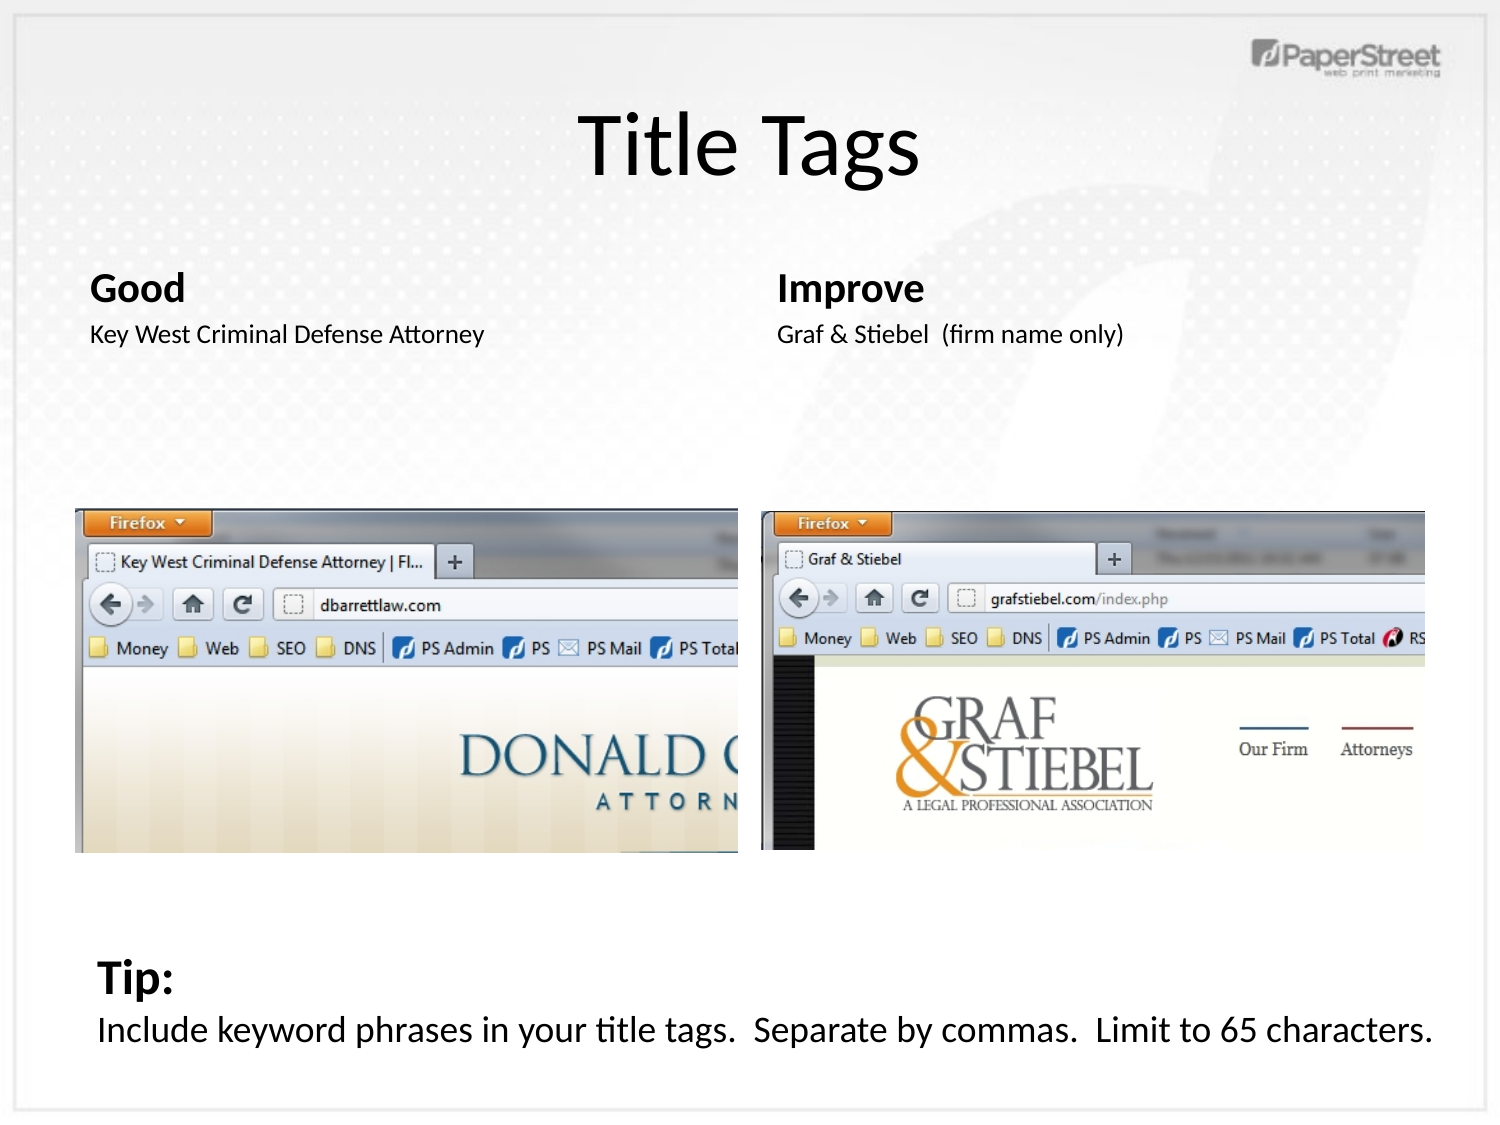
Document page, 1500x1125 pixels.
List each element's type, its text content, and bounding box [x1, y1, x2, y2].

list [74, 508, 738, 853]
text_box Tip: Include keyword phrases in your title tags. Separate by commas. Limit to 65 characters. [82, 937, 1451, 1058]
list Improve Graf & Stiebel (firm name only) [761, 251, 1425, 357]
title Title Tags [75, 45, 1425, 233]
picture [0, 0, 1500, 1125]
list Good Key West Criminal Defense Attorney [75, 251, 738, 357]
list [761, 511, 1426, 850]
